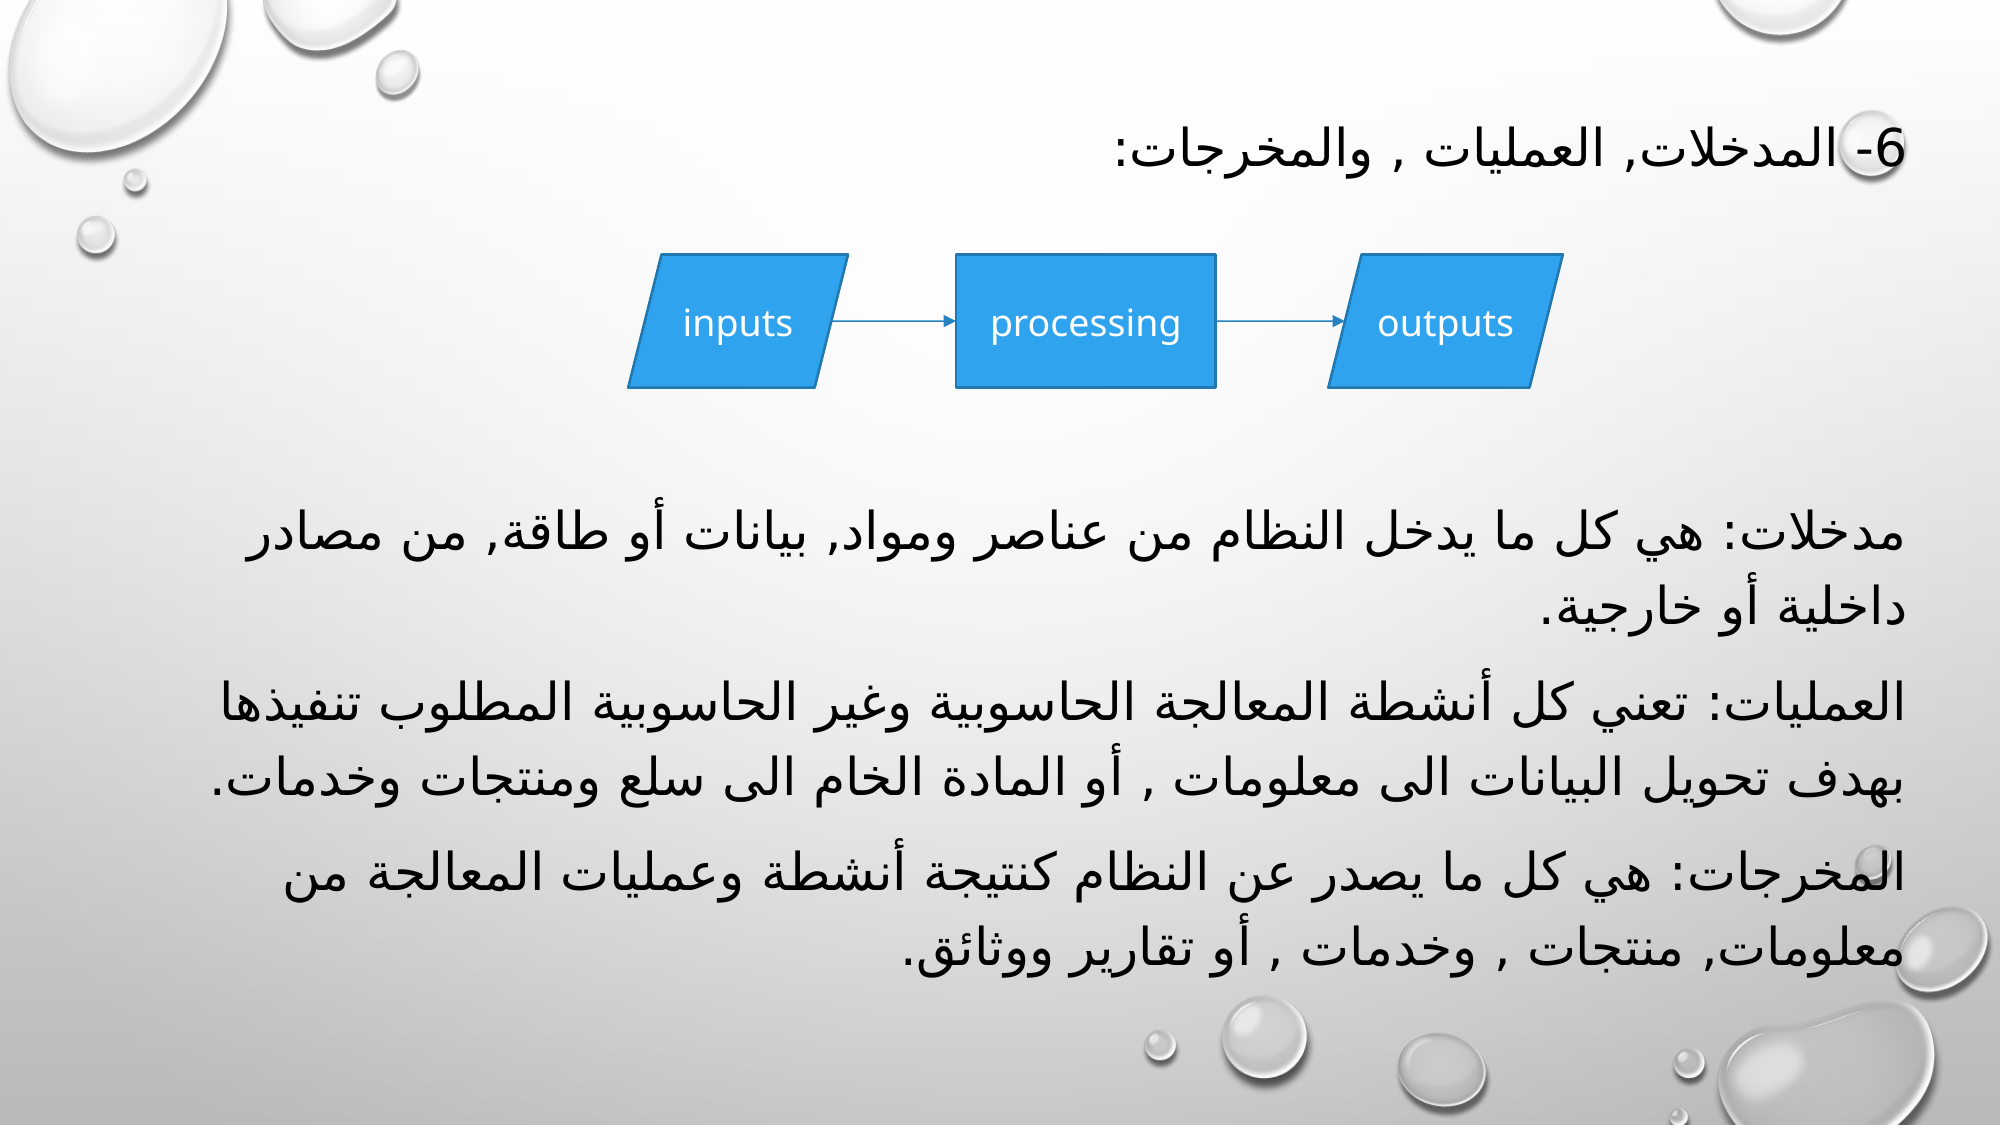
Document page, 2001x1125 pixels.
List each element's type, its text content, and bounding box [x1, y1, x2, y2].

list 6- المدخلات, العمليات , والمخرجات: مدخلات: هي كل ما يدخل النظام من عناصر ومواد, بيانات أو طاقة, من مصادر داخلية أو خارجية. العمليات: تعني كل أنشطة المعالجة الحاسوبية وغير الحاسوبية المطلوب تنفيذها بهدف تحويل البيانات الى معلومات , أو المادة الخام الى سلع ومنتجات وخدمات. المخرجات: هي كل ما يصدر عن النظام كنتيجة أنشطة وعمليات المعالجة من معلومات, منتجات , وخدمات , أو تقارير ووثائق. [181, 94, 1923, 1019]
text_box inputs [626, 253, 850, 389]
picture [0, 0, 2000, 1125]
text_box outputs [1327, 253, 1565, 389]
text_box processing [955, 253, 1217, 389]
